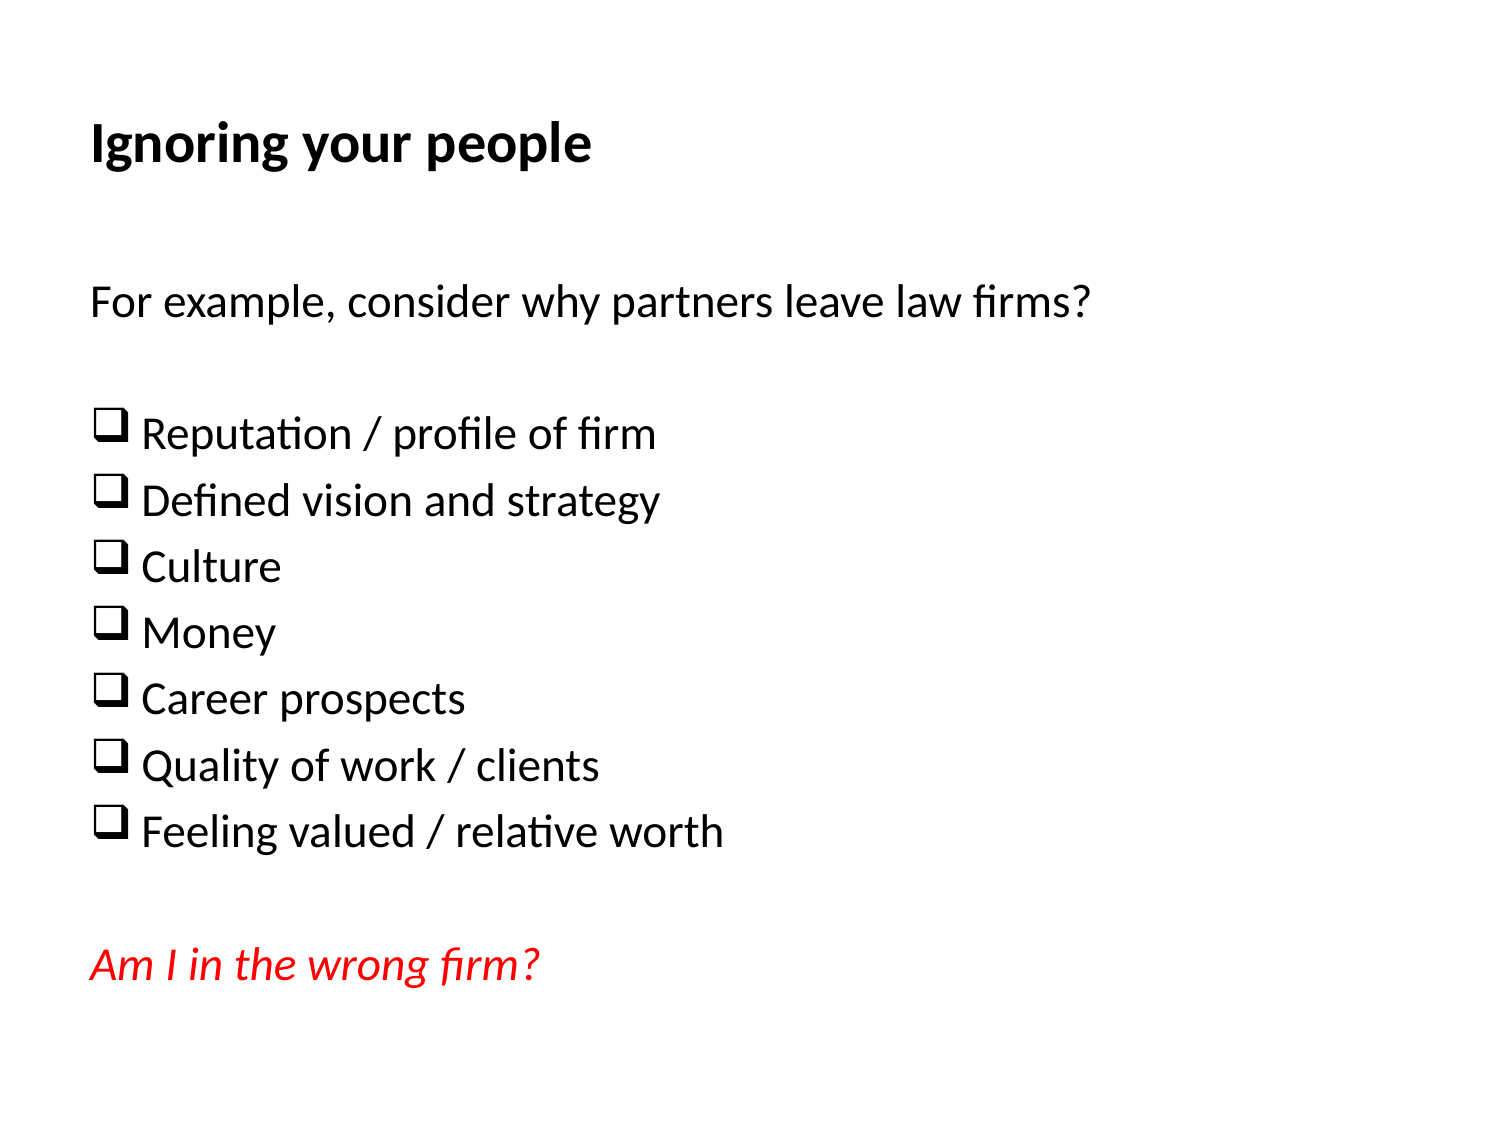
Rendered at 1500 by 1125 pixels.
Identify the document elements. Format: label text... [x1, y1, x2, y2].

list For example, consider why partners leave law firms? Reputation / profile of firm Defined vision and strategy Culture Money Career prospects Quality of work / clients Feeling valued / relative worth Am I in the wrong firm? [75, 262, 1425, 1005]
title Ignoring your people [75, 45, 1425, 233]
